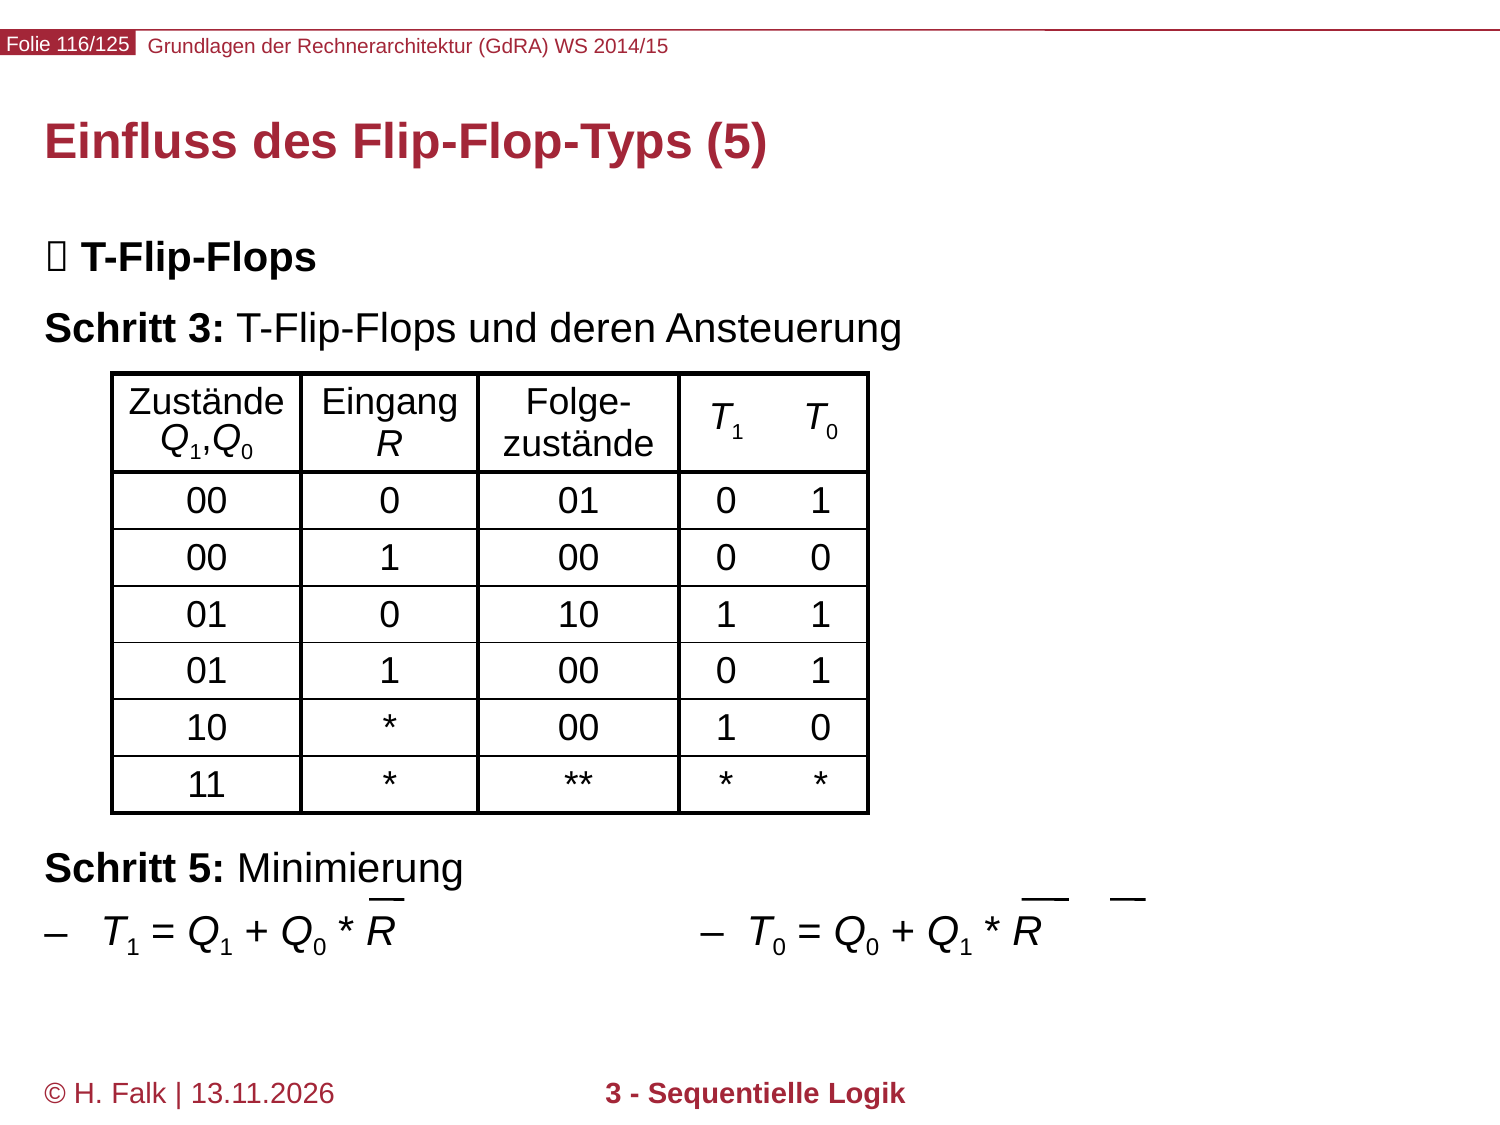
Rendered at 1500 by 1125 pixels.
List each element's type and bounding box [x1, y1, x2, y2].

footer [301, 1066, 1211, 1125]
table_header [303, 376, 476, 470]
table_cell [114, 530, 299, 585]
table_cell [480, 474, 677, 528]
table_cell [303, 700, 476, 755]
table_header [480, 376, 677, 470]
table_cell [114, 587, 299, 642]
list [29, 227, 1471, 1047]
table_cell [681, 643, 866, 698]
table_cell [681, 700, 866, 755]
table_cell [114, 643, 299, 698]
table_cell [303, 587, 476, 642]
title [29, 90, 1471, 198]
table_cell [681, 474, 866, 528]
table_cell [480, 643, 677, 698]
table_cell [480, 530, 677, 585]
table_cell [480, 757, 677, 811]
table_cell [303, 530, 476, 585]
table_cell [480, 700, 677, 755]
table_header [114, 376, 299, 470]
table_cell [114, 474, 299, 528]
table_cell [114, 700, 299, 755]
table_header [681, 376, 866, 470]
table_cell [303, 643, 476, 698]
table_cell [681, 587, 866, 642]
table_cell [303, 757, 476, 811]
table_cell [480, 587, 677, 642]
table_cell [303, 474, 476, 528]
table_cell [114, 757, 299, 811]
table_cell [681, 757, 866, 811]
table_cell [681, 530, 866, 585]
slide_number [29, 1066, 301, 1125]
